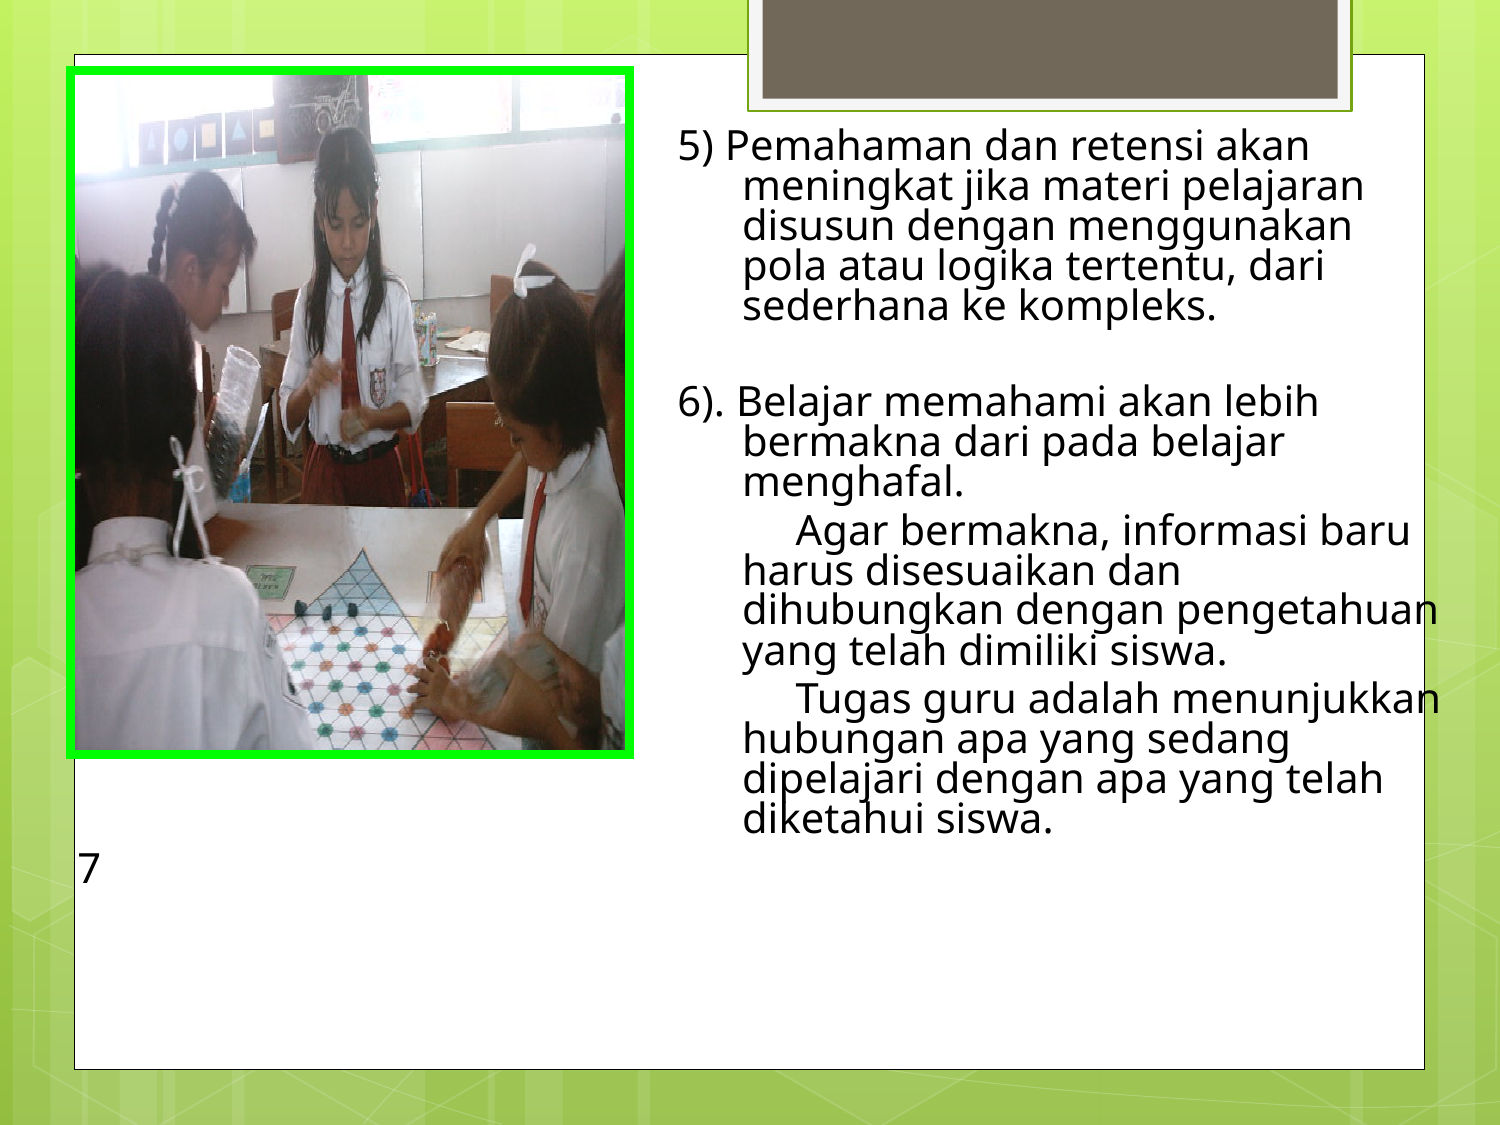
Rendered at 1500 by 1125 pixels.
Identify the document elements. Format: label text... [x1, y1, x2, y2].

list 5) Pemahaman dan retensi akan meningkat jika materi pelajaran disusun dengan menggunakan pola atau logika tertentu, dari sederhana ke kompleks. 6). Belajar memahami akan lebih bermakna dari pada belajar menghafal. Agar bermakna, informasi baru harus disesuaikan dan dihubungkan dengan pengetahuan yang telah dimiliki siswa. Tugas guru adalah menunjukkan hubungan apa yang sedang dipelajari dengan apa yang telah diketahui siswa. [662, 62, 1463, 963]
picture [74, 74, 626, 751]
text_box 7 [62, 834, 1438, 900]
